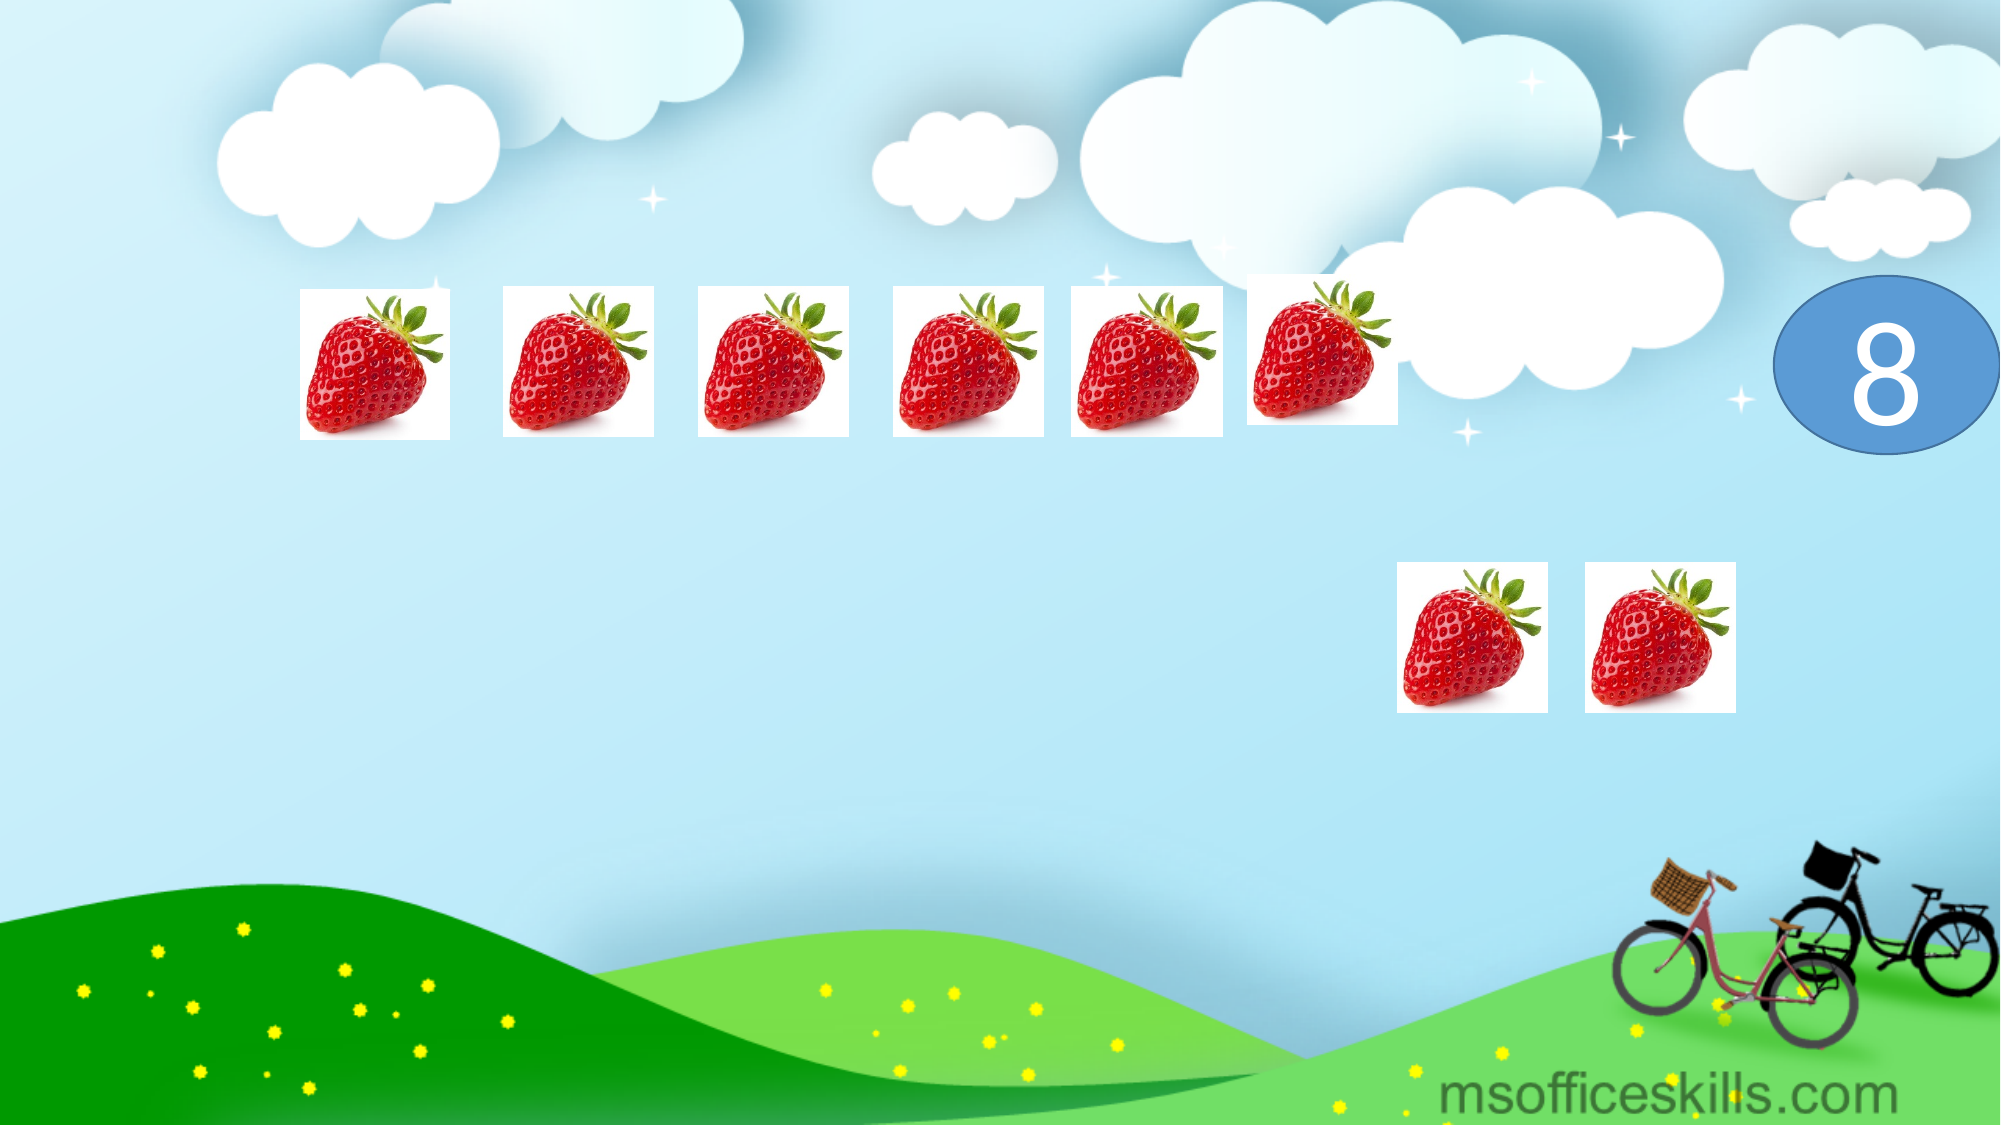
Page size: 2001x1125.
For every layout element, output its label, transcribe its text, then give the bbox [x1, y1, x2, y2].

text_box 8 [1772, 274, 2000, 456]
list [299, 289, 450, 440]
picture [0, 0, 2001, 1125]
